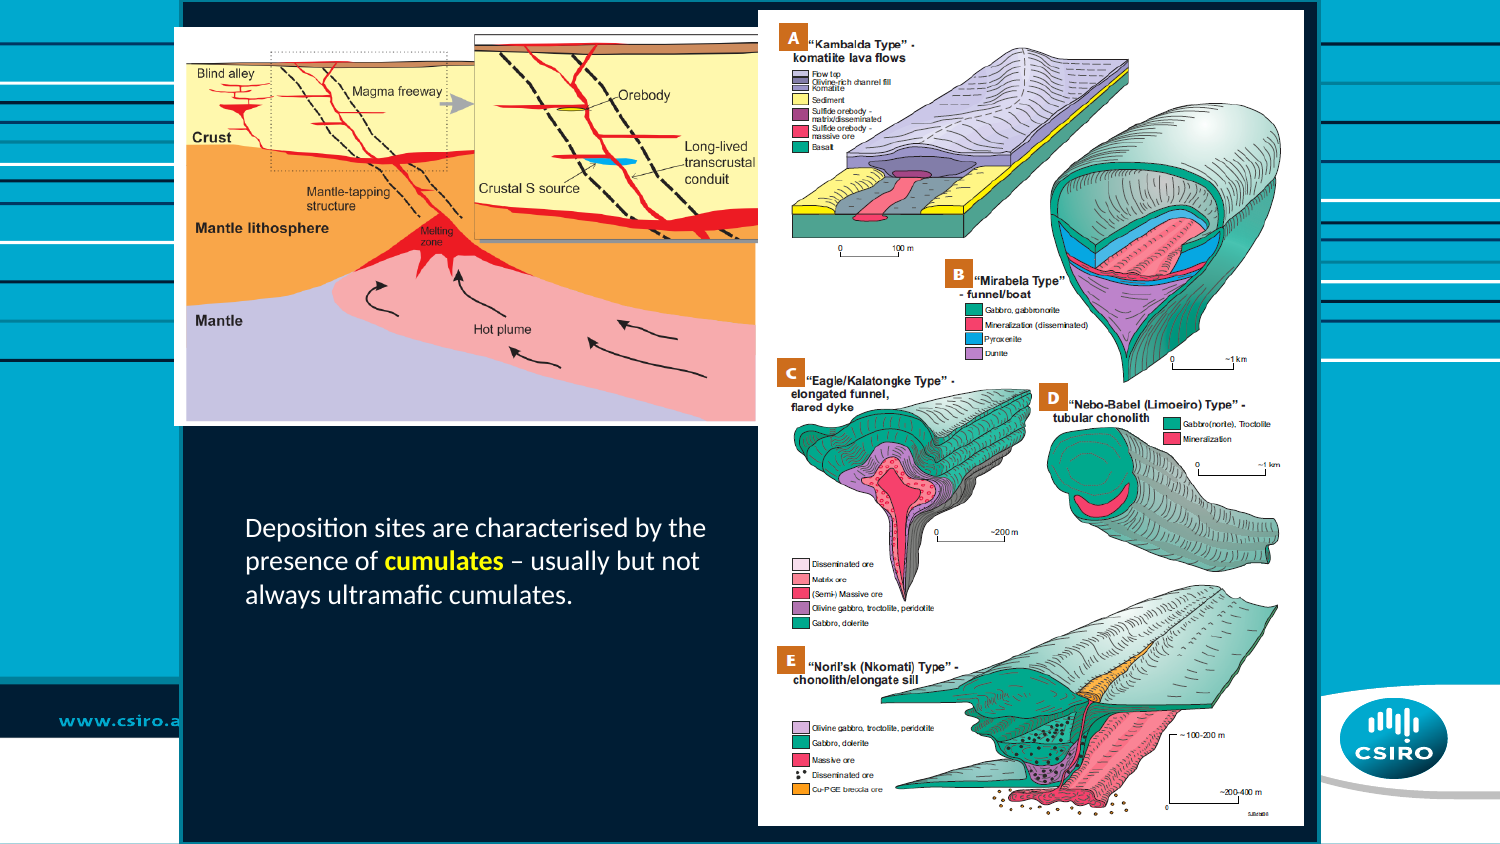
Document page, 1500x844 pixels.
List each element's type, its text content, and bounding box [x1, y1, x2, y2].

text_box [179, 0, 1321, 844]
text_box Deposition sites are characterised by the presence of cumulates – usually but not always ultramafic cumulates. [230, 501, 722, 618]
picture [173, 9, 1304, 826]
